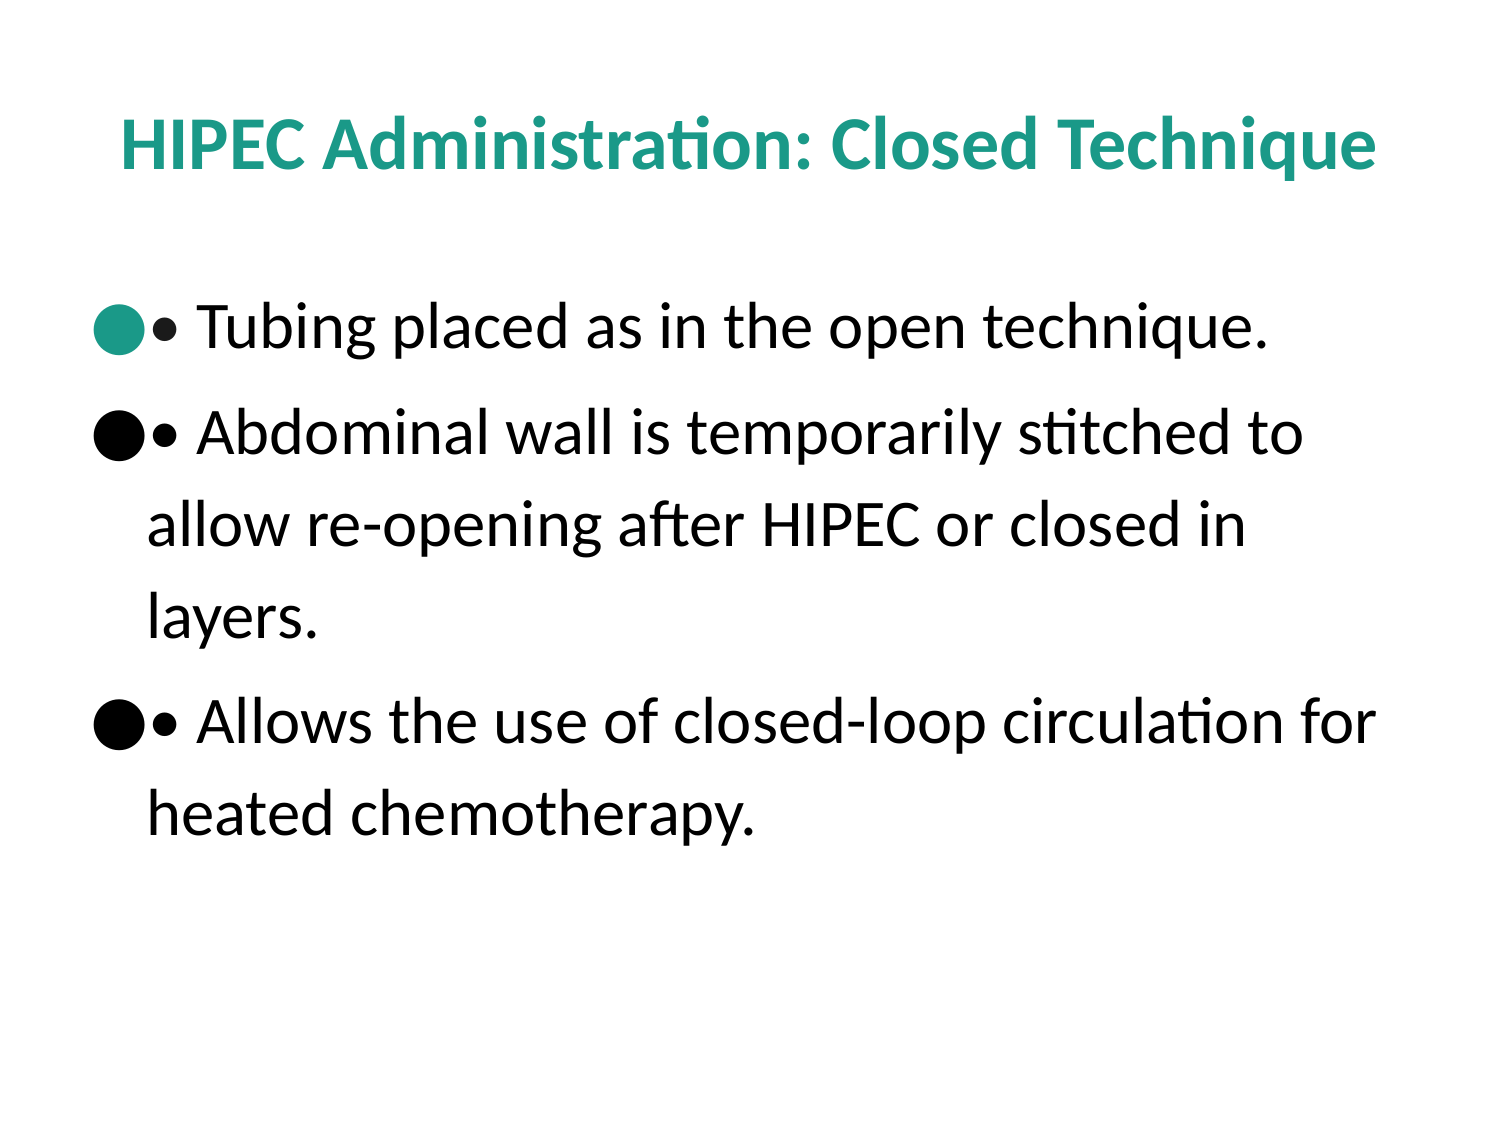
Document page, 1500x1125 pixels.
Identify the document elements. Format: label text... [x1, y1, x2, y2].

title HIPEC Administration: Closed Technique [75, 45, 1425, 233]
list • Tubing placed as in the open technique. • Abdominal wall is temporarily stitched to allow re-opening after HIPEC or closed in layers. • Allows the use of closed-loop circulation for heated chemotherapy. [75, 262, 1425, 1005]
